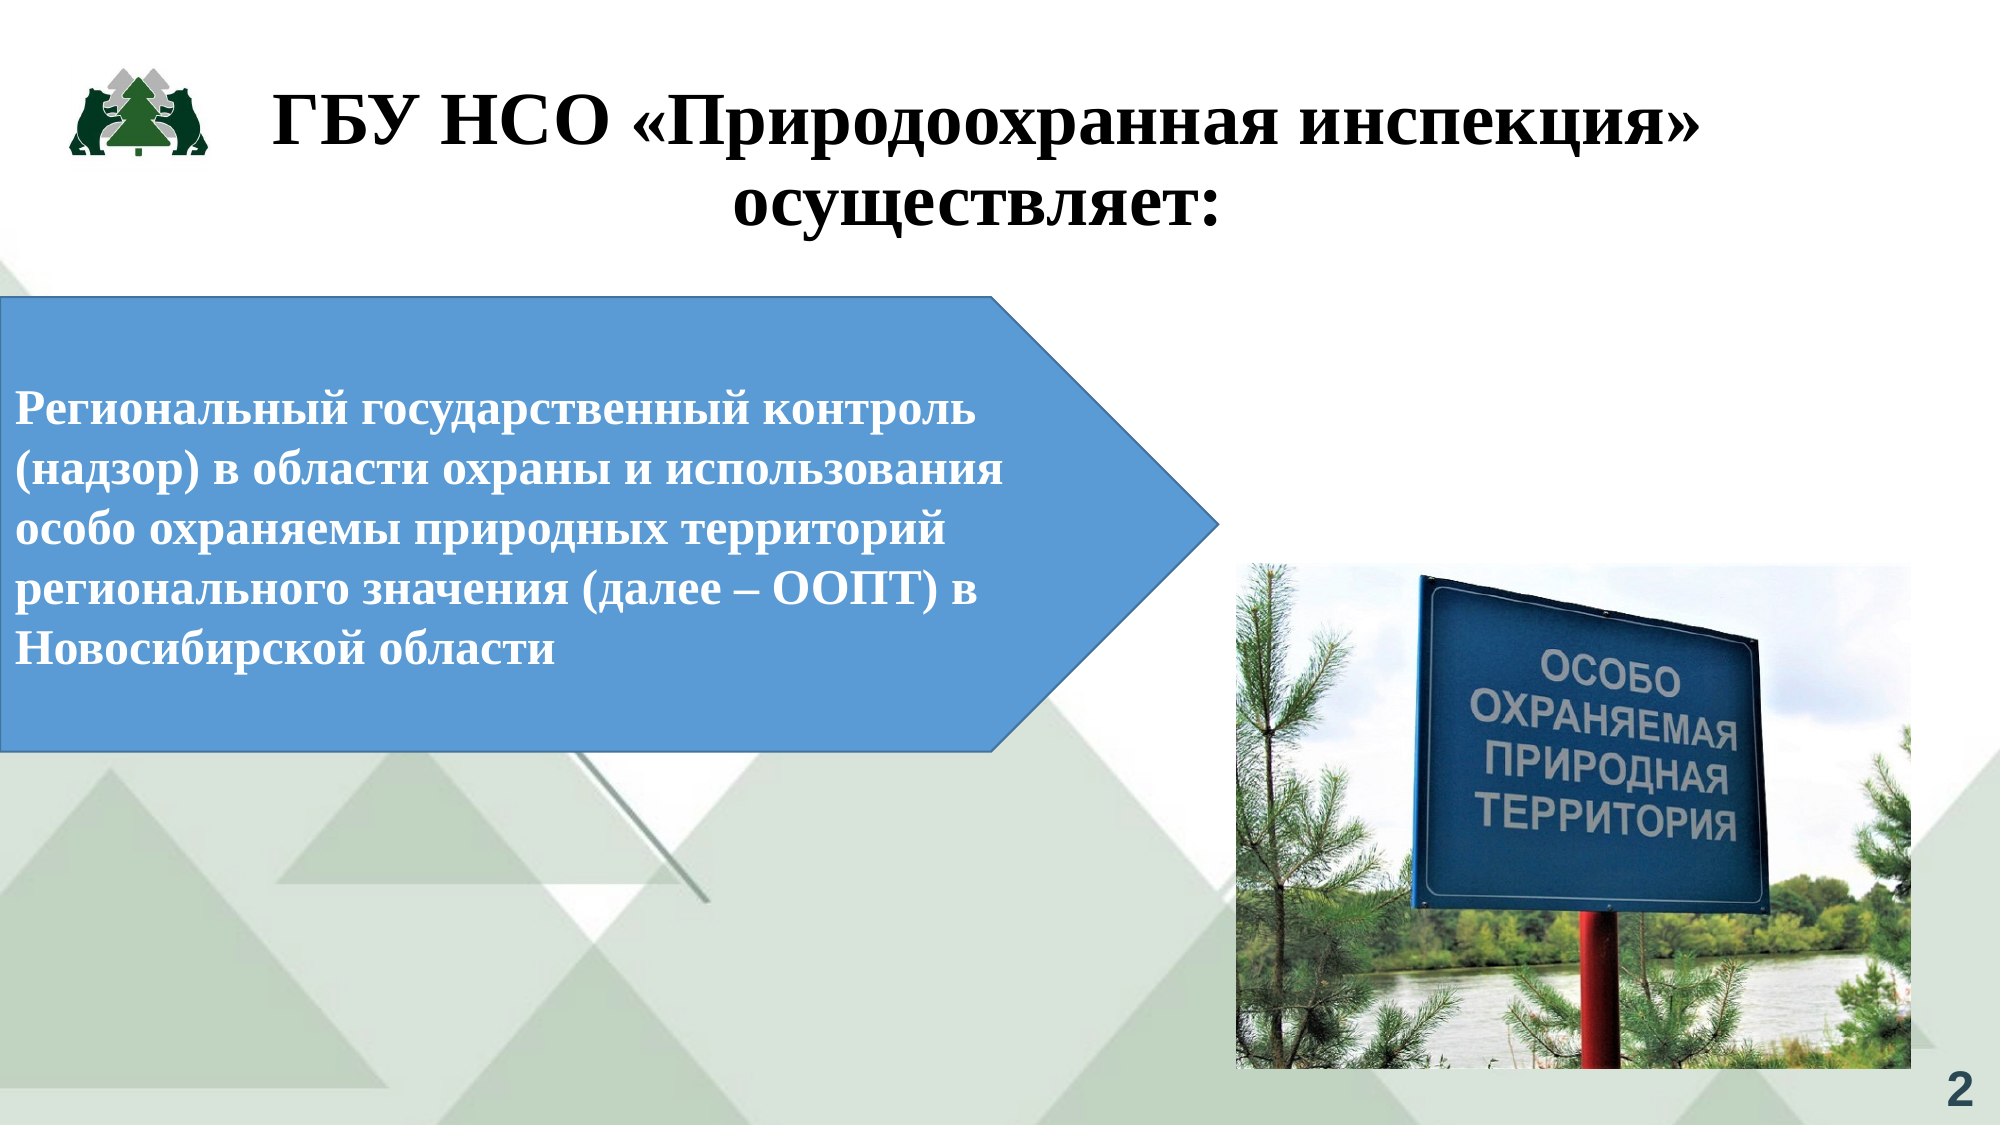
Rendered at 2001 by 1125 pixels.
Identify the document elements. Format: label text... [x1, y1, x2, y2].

picture [1236, 563, 1911, 1069]
picture [67, 63, 211, 172]
text_box Региональный государственный контроль (надзор) в области охраны и использования особо охраняемы природных территорий регионального значения (далее – ООПТ) в Новосибирской области [0, 296, 1220, 753]
title ГБУ НСО «Природоохранная инспекция» осуществляет: [62, 51, 1914, 250]
text_box 2 [1931, 1049, 2000, 1124]
